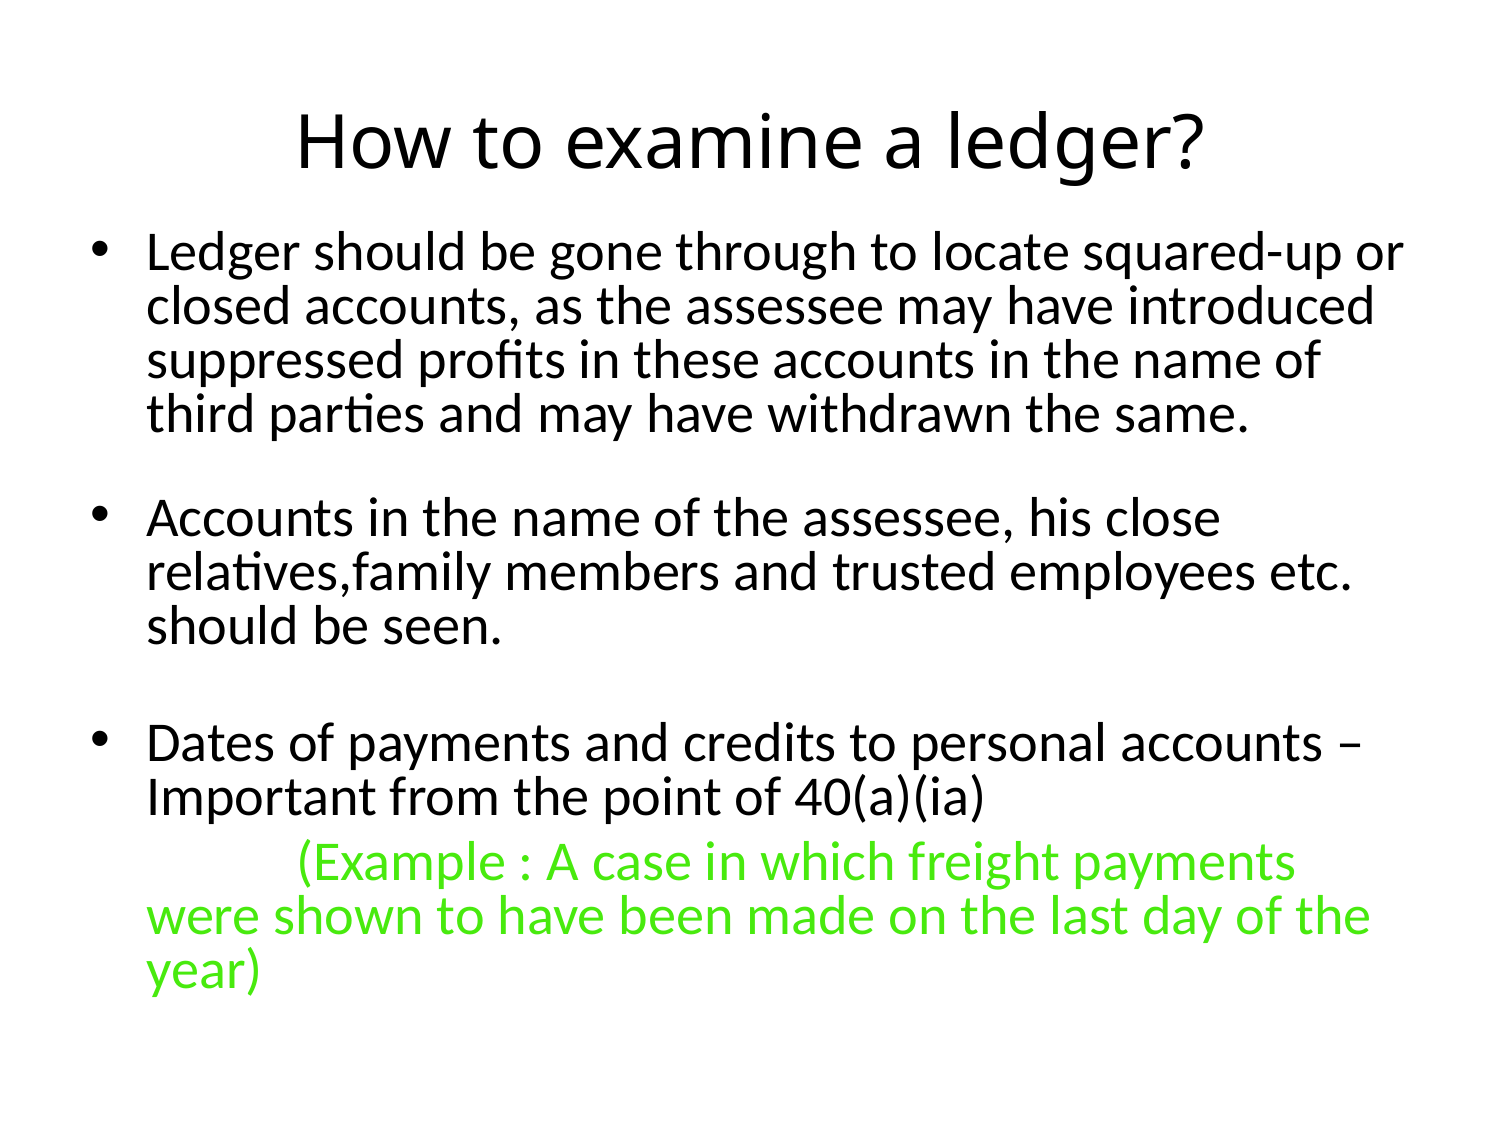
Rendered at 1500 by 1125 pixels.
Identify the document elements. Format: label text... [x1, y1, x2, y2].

list Ledger should be gone through to locate squared-up or closed accounts, as the assessee may have introduced suppressed profits in these accounts in the name of third parties and may have withdrawn the same. Accounts in the name of the assessee, his close relatives,family members and trusted employees etc. should be seen. Dates of payments and credits to personal accounts – Important from the point of 40(a)(ia) (Example : A case in which freight payments were shown to have been made on the last day of the year) [74, 219, 1426, 1125]
title How to examine a ledger? [74, 44, 1426, 219]
